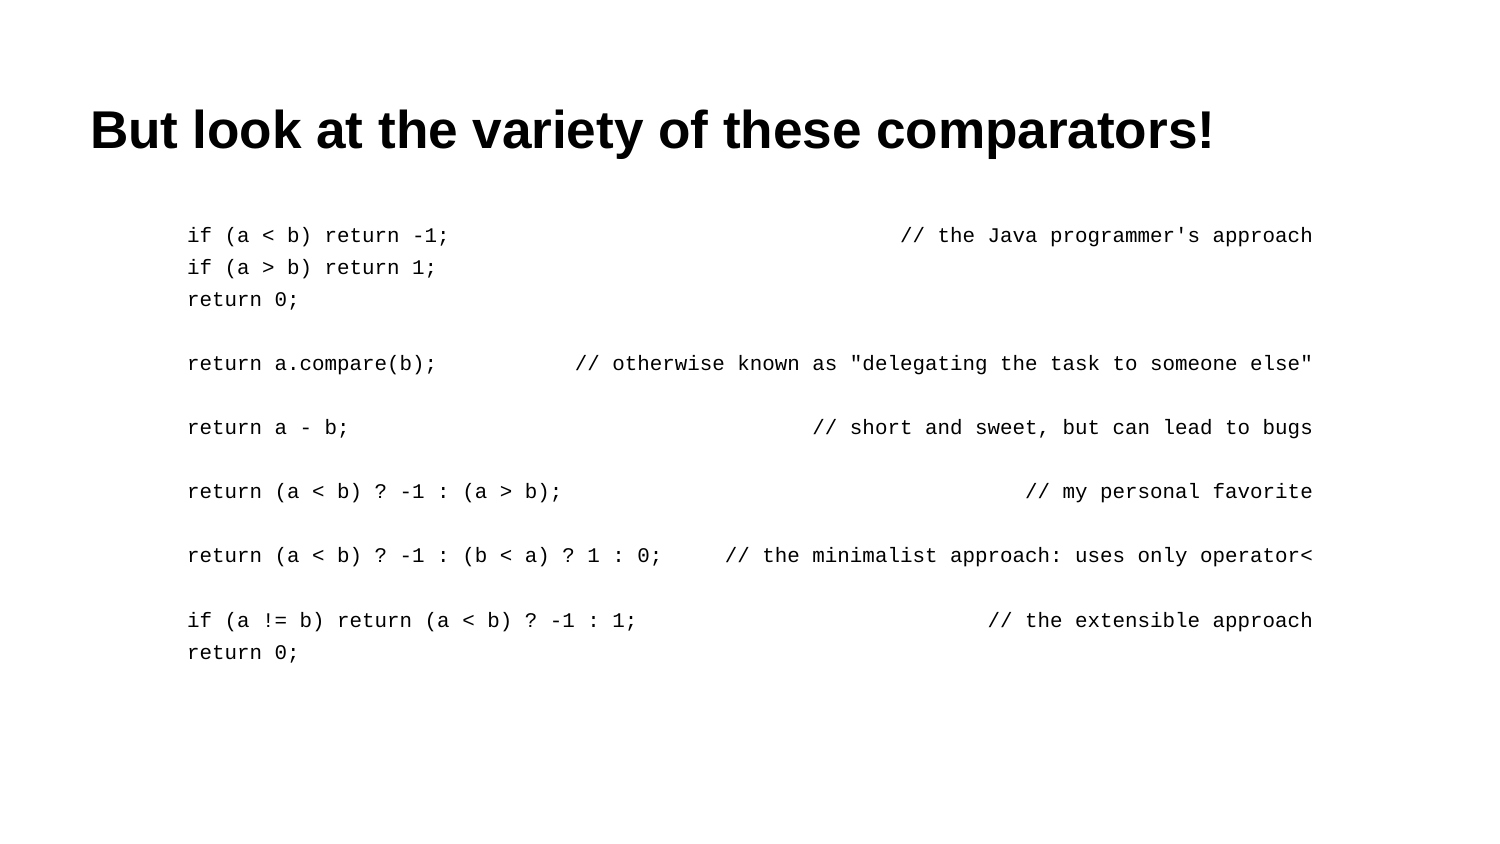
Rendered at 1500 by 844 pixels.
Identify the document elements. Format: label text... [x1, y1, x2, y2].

title But look at the variety of these comparators! [75, 33, 1425, 175]
list if (a < b) return -1; // the Java programmer's approach if (a > b) return 1; return 0; return a.compare(b); // otherwise known as "delegating the task to someone else" return a - b; // short and sweet, but can lead to bugs return (a < b) ? -1 : (a > b); // my personal favorite return (a < b) ? -1 : (b < a) ? 1 : 0; // the minimalist approach: uses only operator< if (a != b) return (a < b) ? -1 : 1; // the extensible approach return 0; [147, 174, 1353, 808]
